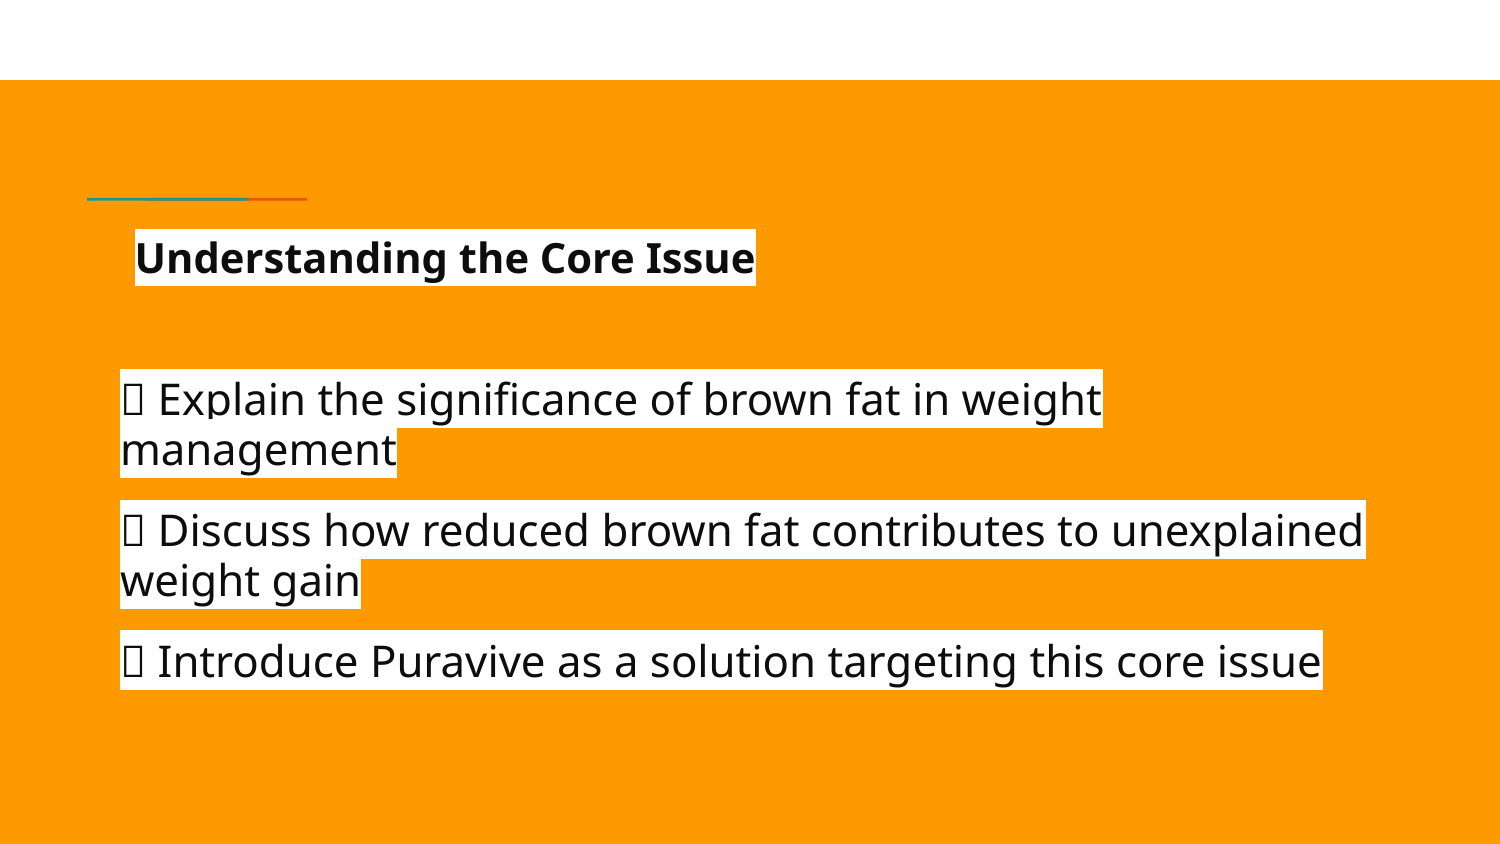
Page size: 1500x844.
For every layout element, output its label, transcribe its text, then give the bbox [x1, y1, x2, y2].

title Understanding the Core Issue [119, 216, 1381, 360]
subtitle 🔥 Explain the significance of brown fat in weight management 🔥 Discuss how reduced brown fat contributes to unexplained weight gain 🔥 Introduce Puravive as a solution targeting this core issue [30, 360, 1381, 671]
